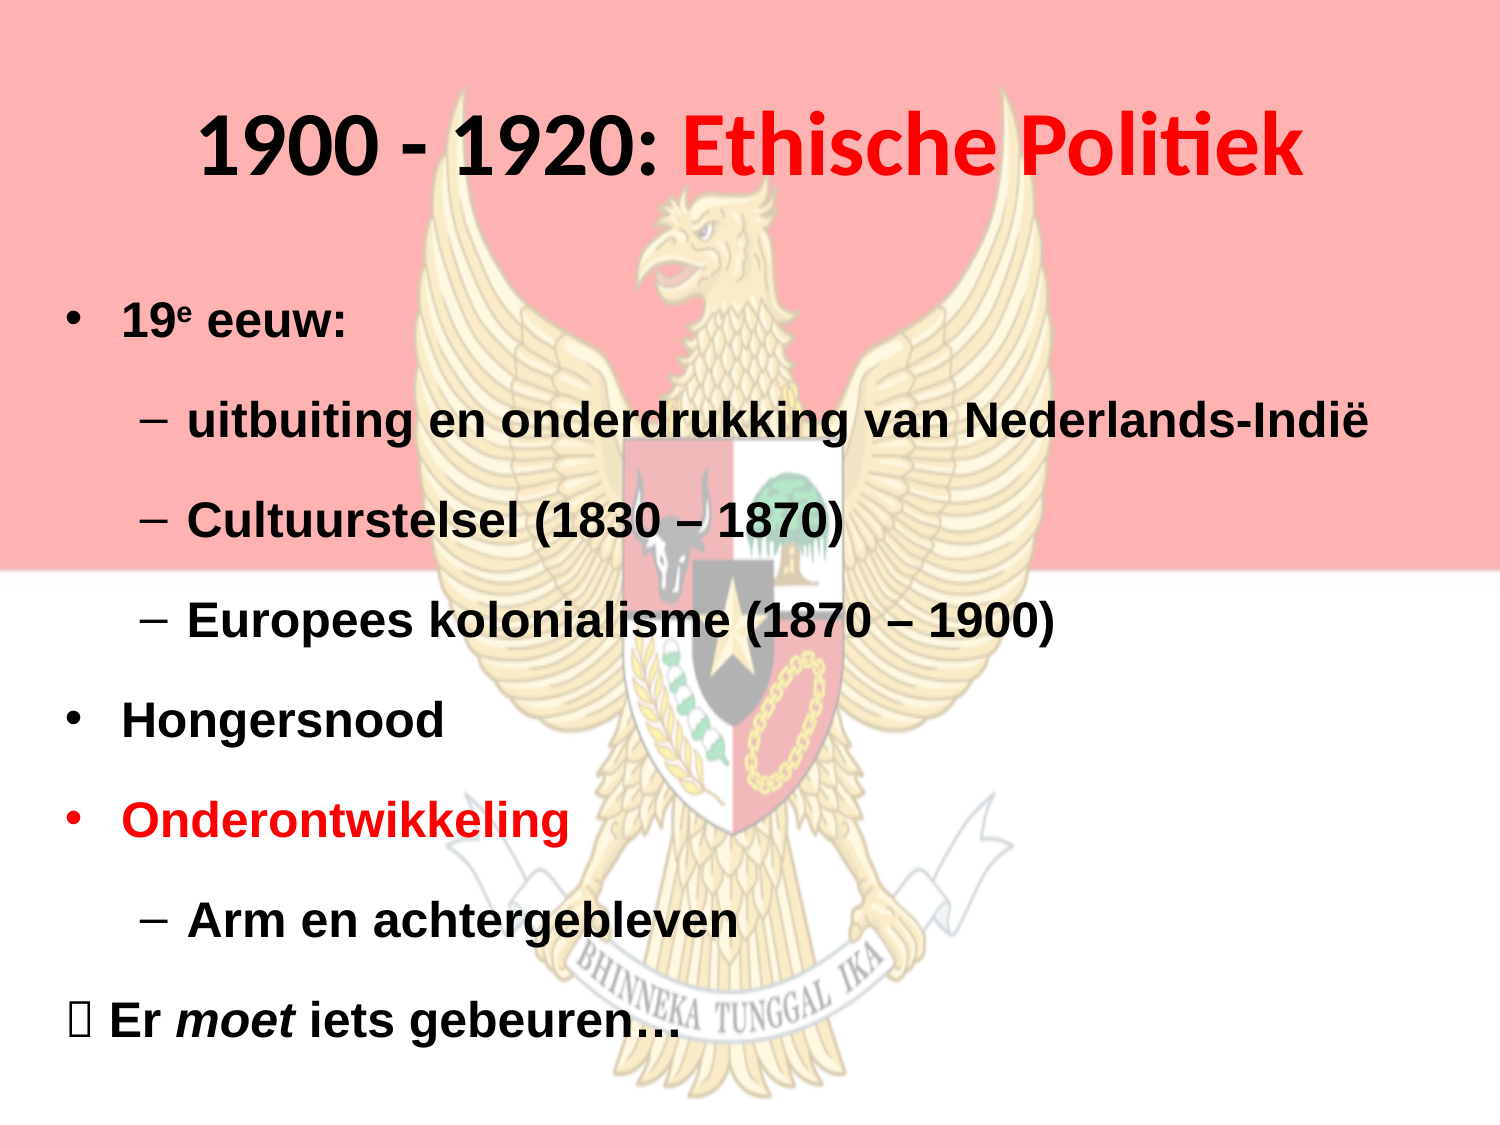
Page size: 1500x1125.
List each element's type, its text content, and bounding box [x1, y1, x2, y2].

text_box 19e eeuw: uitbuiting en onderdrukking van Nederlands-Indië Cultuurstelsel (1830 – 1870) Europees kolonialisme (1870 – 1900) Hongersnood Onderontwikkeling Arm en achtergebleven  Er moet iets gebeuren… [49, 249, 1463, 1083]
title 1900 - 1920: Ethische Politiek [75, 45, 1425, 233]
